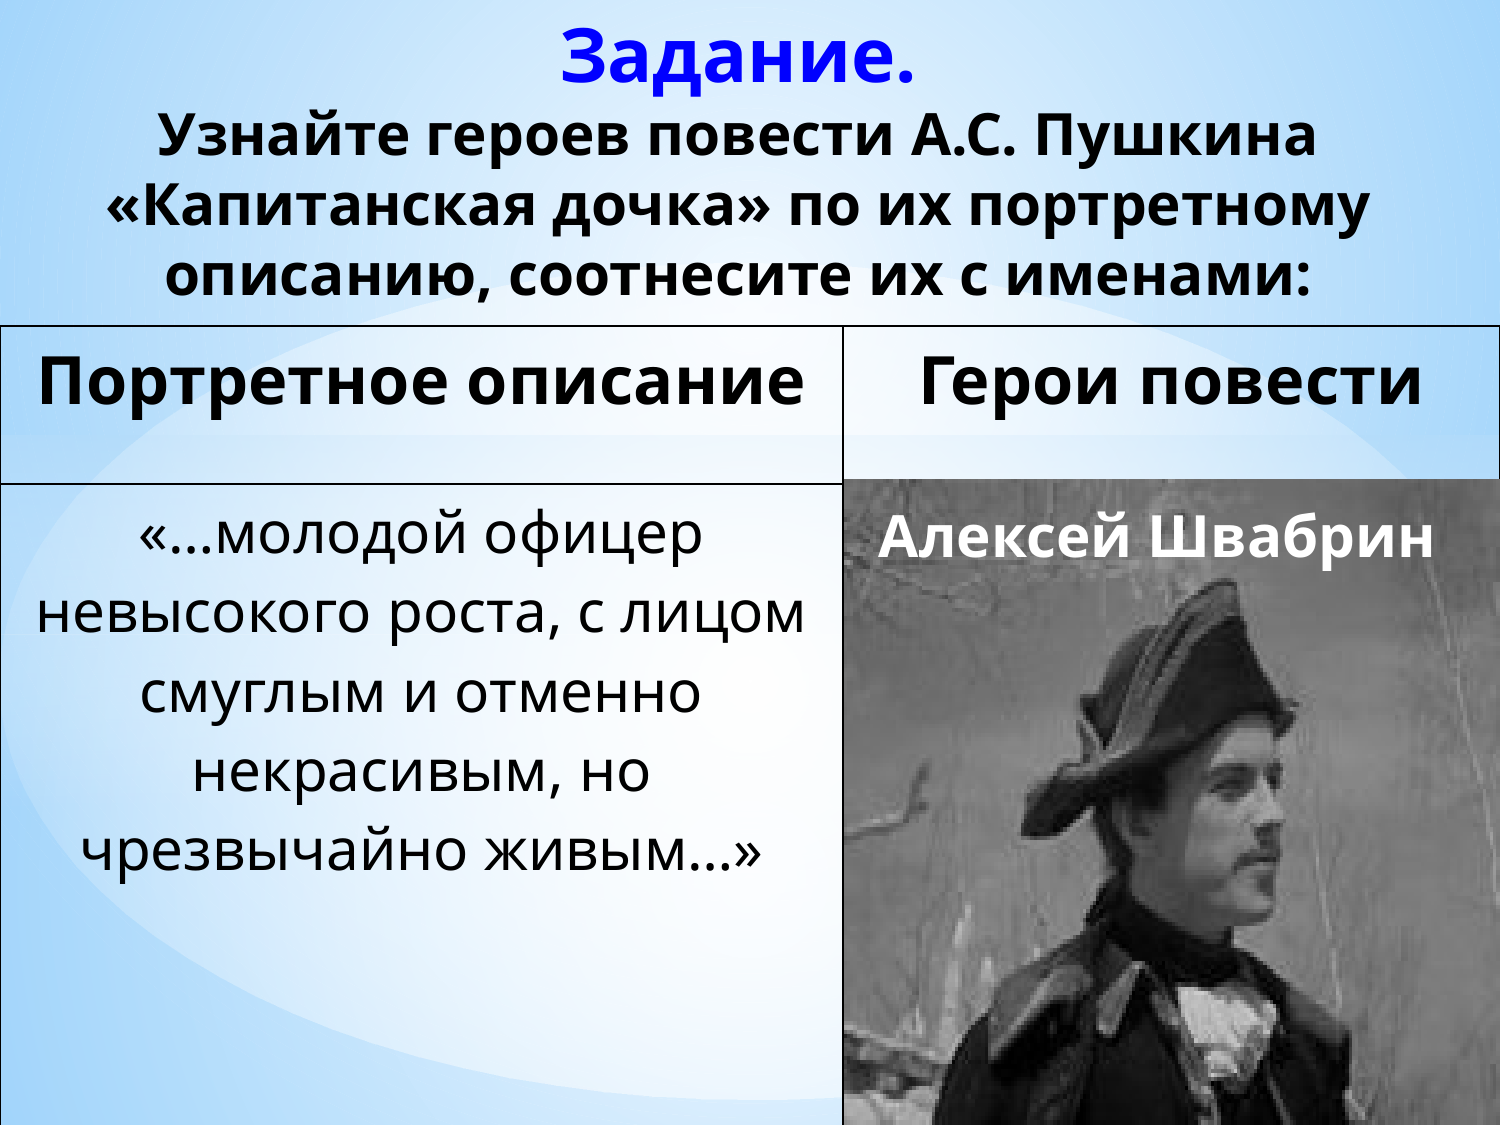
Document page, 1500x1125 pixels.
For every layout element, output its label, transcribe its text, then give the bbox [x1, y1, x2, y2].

table_cell «…молодой офицер невысокого роста, с лицом смуглым и отменно некрасивым, но чрезвычайно живым…» [1, 485, 839, 1125]
table_header Портретное описание [1, 327, 842, 483]
title Задание. Узнайте героев повести А.С. Пушкина «Капитанская дочка» по их портретному описанию, соотнесите их с именами: [0, 0, 1500, 201]
table_header Герои повести [844, 327, 1499, 478]
picture [844, 479, 1500, 1125]
